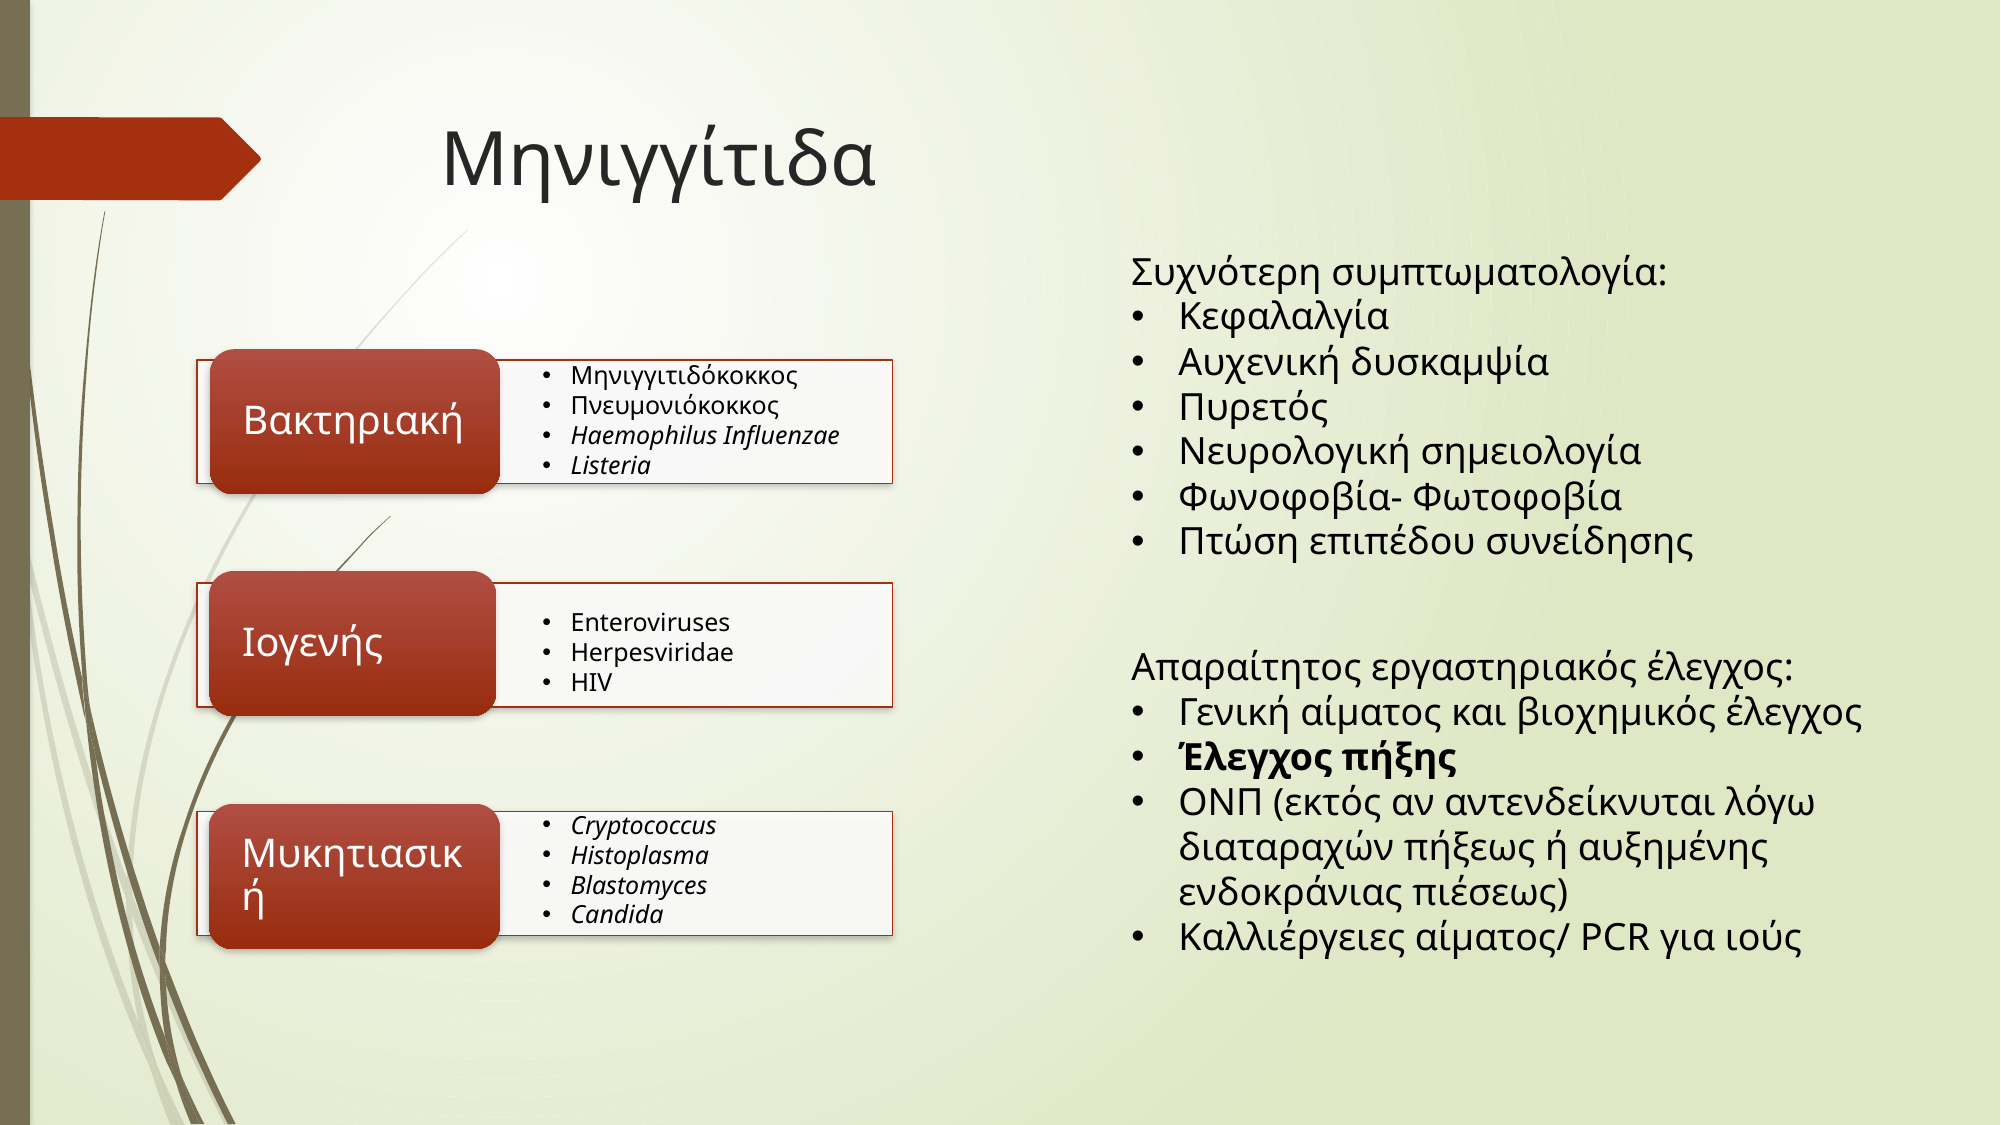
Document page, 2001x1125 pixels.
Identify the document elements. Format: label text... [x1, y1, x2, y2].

title Μηνιγγίτιδα [425, 102, 1888, 313]
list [196, 339, 893, 1000]
text_box Συχνότερη συμπτωματολογία: Κεφαλαλγία Αυχενική δυσκαμψία Πυρετός Νευρολογική σημειολογία Φωνοφοβία- Φωτοφοβία Πτώση επιπέδου συνείδησης [1116, 240, 1898, 615]
text_box Απαραίτητος εργαστηριακός έλεγχος: Γενική αίματος και βιοχημικός έλεγχος Έλεγχος πήξης ΟΝΠ (εκτός αν αντενδείκνυται λόγω διαταραχών πήξεως ή αυξημένης ενδοκράνιας πιέσεως) Καλλιέργειες αίματος/ PCR για ιούς [1116, 635, 1949, 965]
